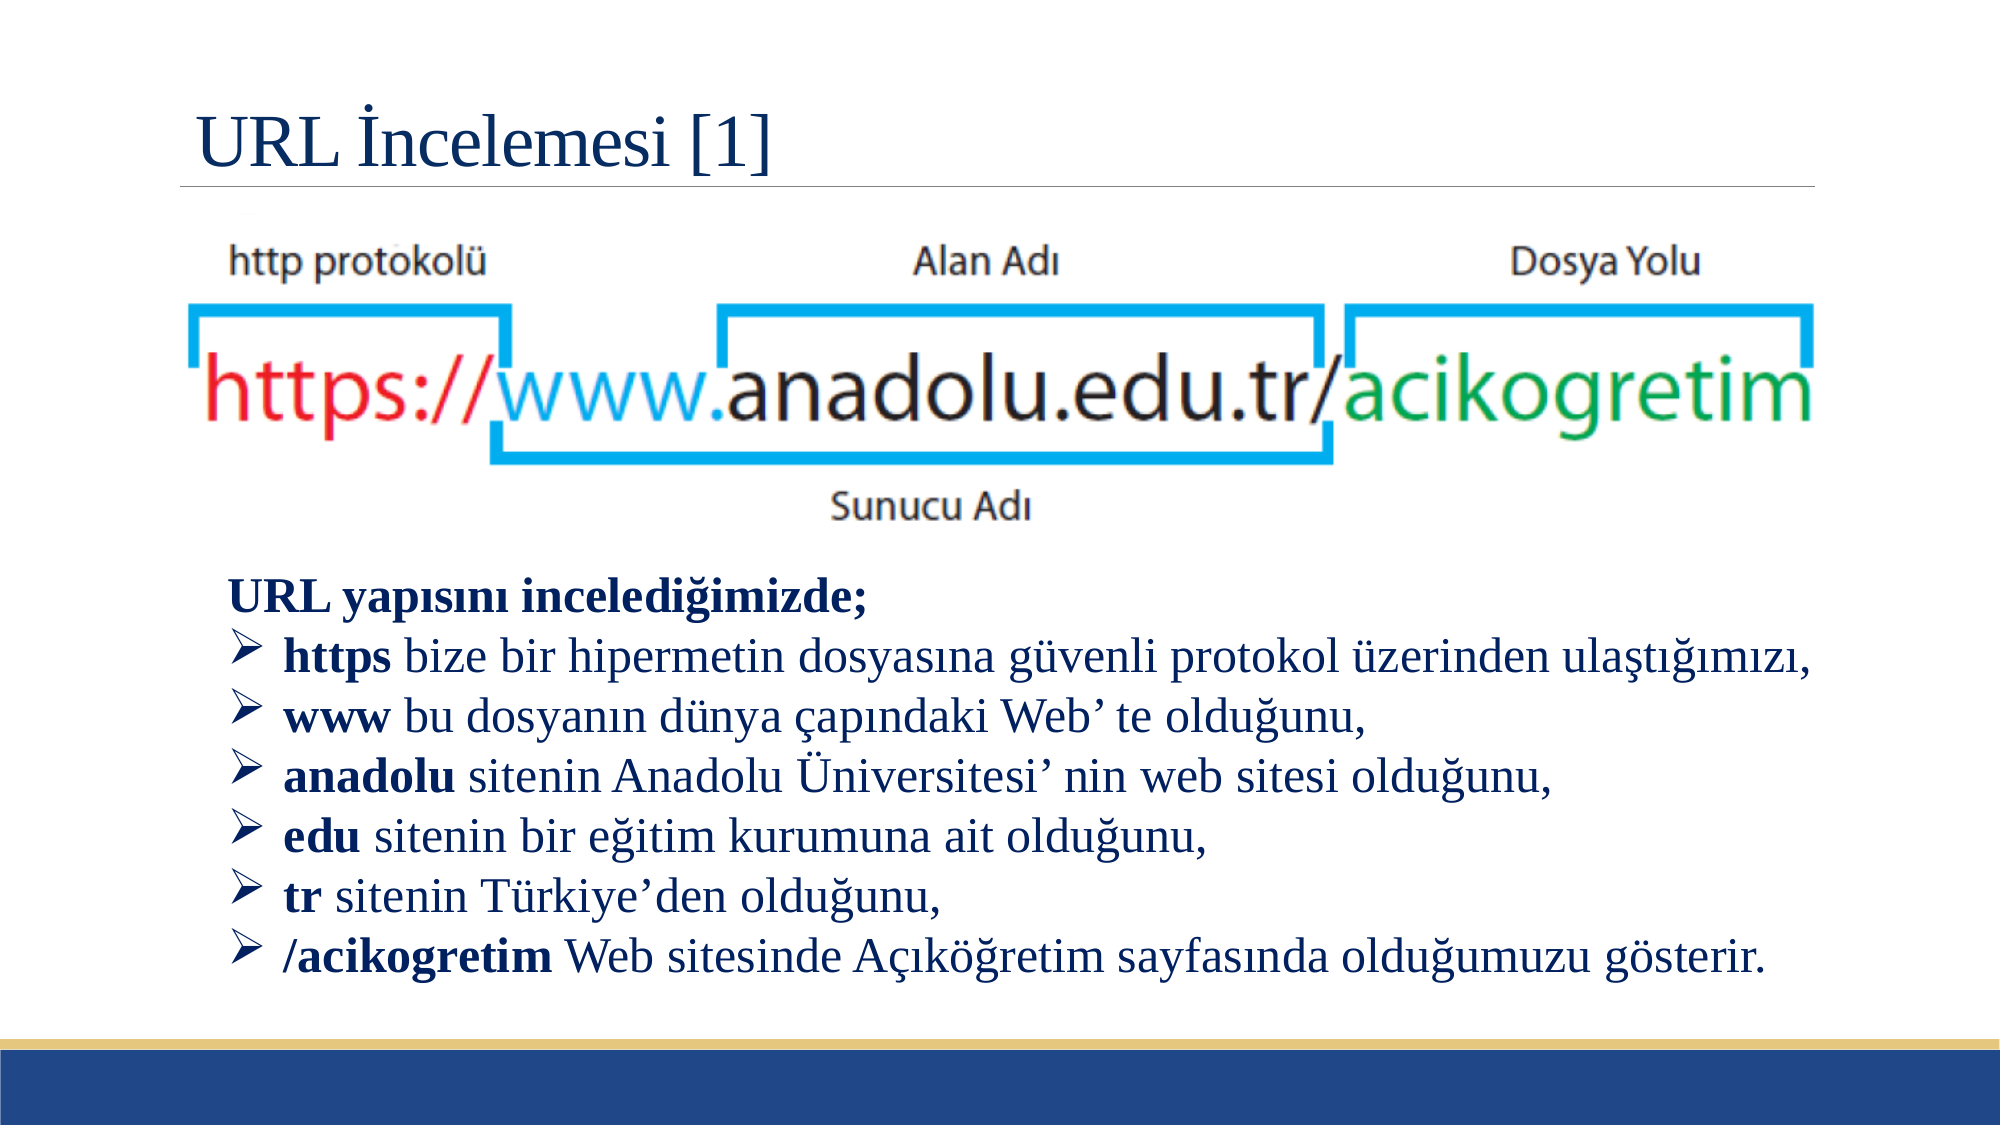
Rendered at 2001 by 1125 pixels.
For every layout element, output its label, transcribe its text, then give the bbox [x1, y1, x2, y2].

text_box URL yapısını incelediğimizde; https bize bir hipermetin dosyasına güvenli protokol üzerinden ulaştığımızı, www bu dosyanın dünya çapındaki Web’ te olduğunu, anadolu sitenin Anadolu Üniversitesi’ nin web sitesi olduğunu, edu sitenin bir eğitim kurumuna ait olduğunu, tr sitenin Türkiye’den olduğunu, /acikogretim Web sitesinde Açıköğretim sayfasında olduğumuzu gösterir. [212, 554, 1876, 990]
title URL İncelemesi [1] [180, 47, 1830, 189]
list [179, 213, 1831, 555]
